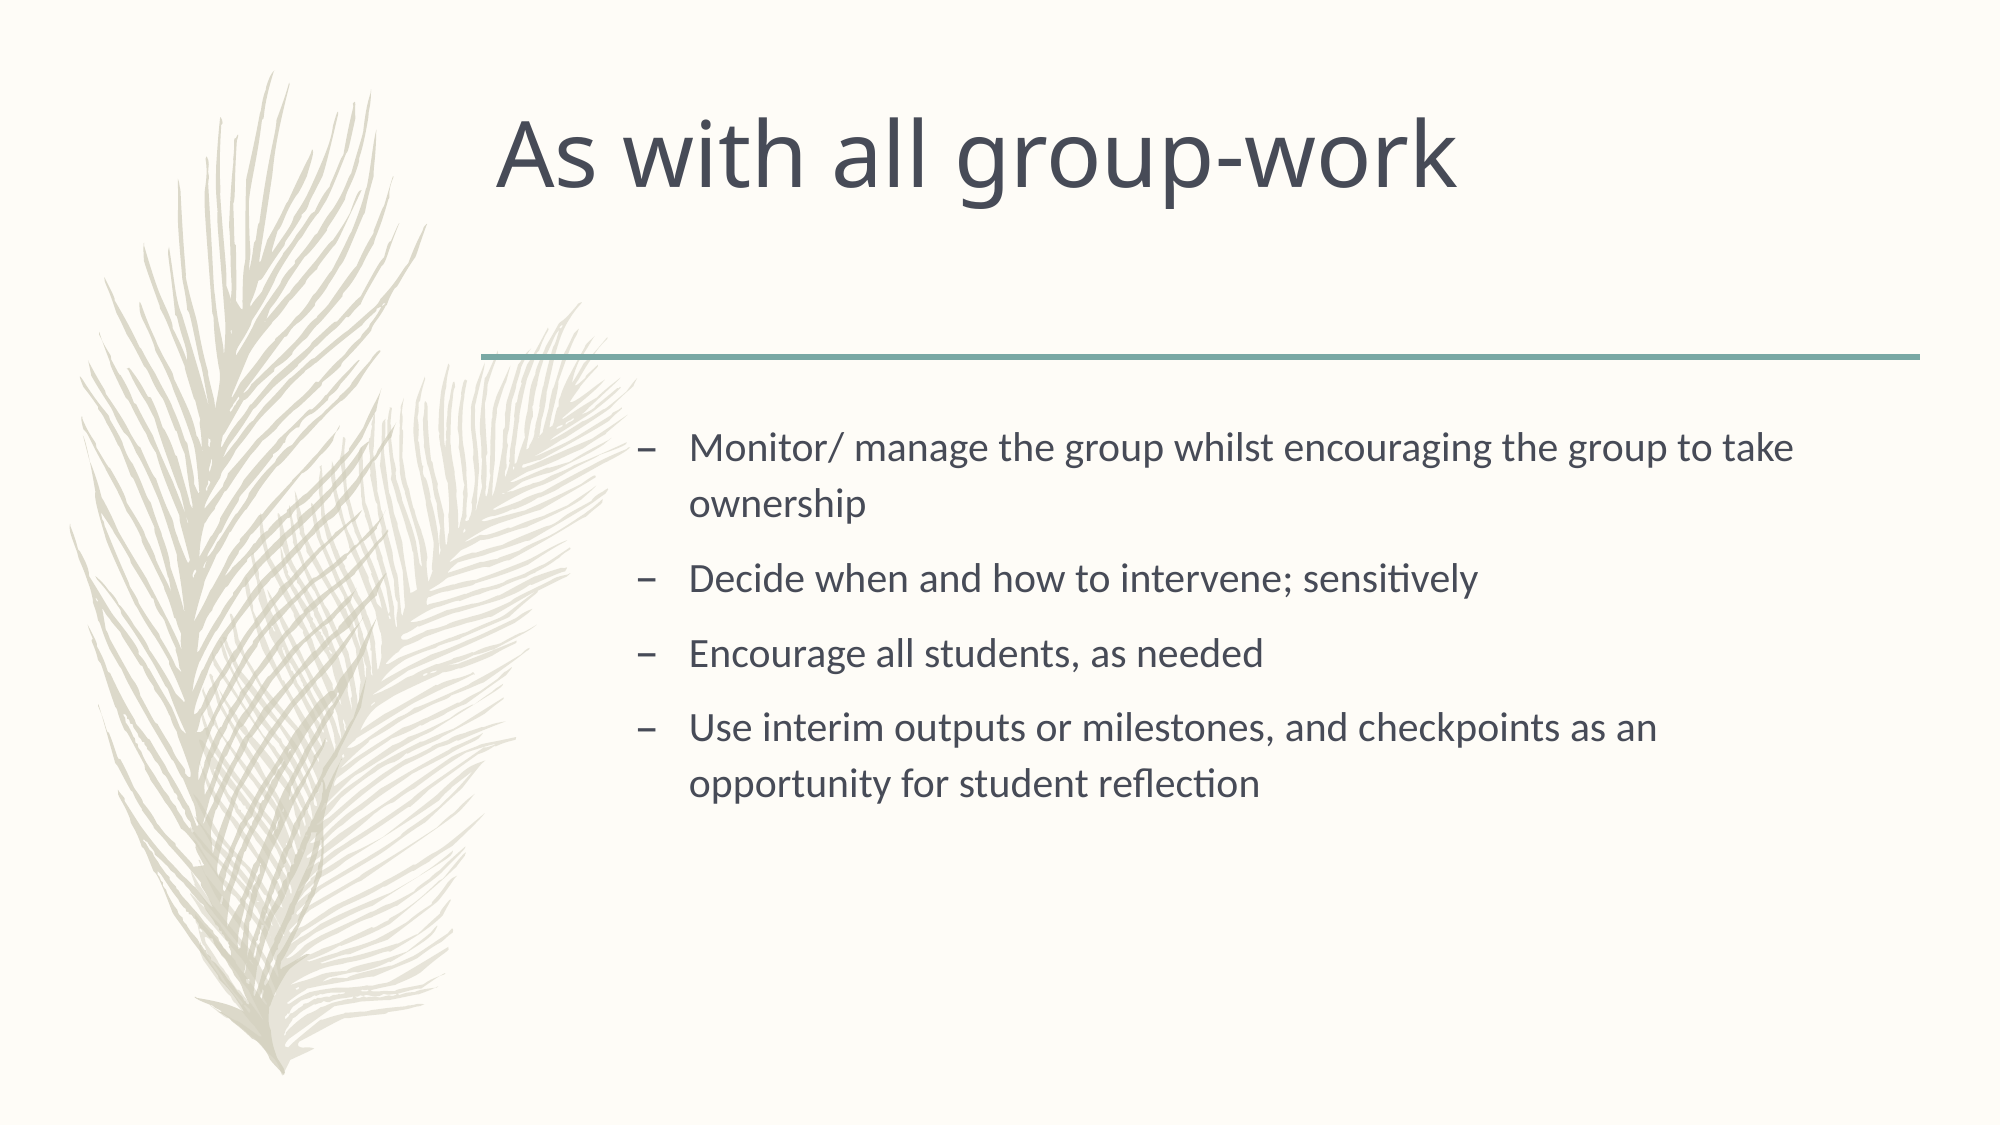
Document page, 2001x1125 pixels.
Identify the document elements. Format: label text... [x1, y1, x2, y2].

list Monitor/ manage the group whilst encouraging the group to take ownership Decide when and how to intervene; sensitively Encourage all students, as needed Use interim outputs or milestones, and checkpoints as an opportunity for student reflection [621, 407, 1863, 1014]
title As with all group-work [481, 93, 1920, 350]
